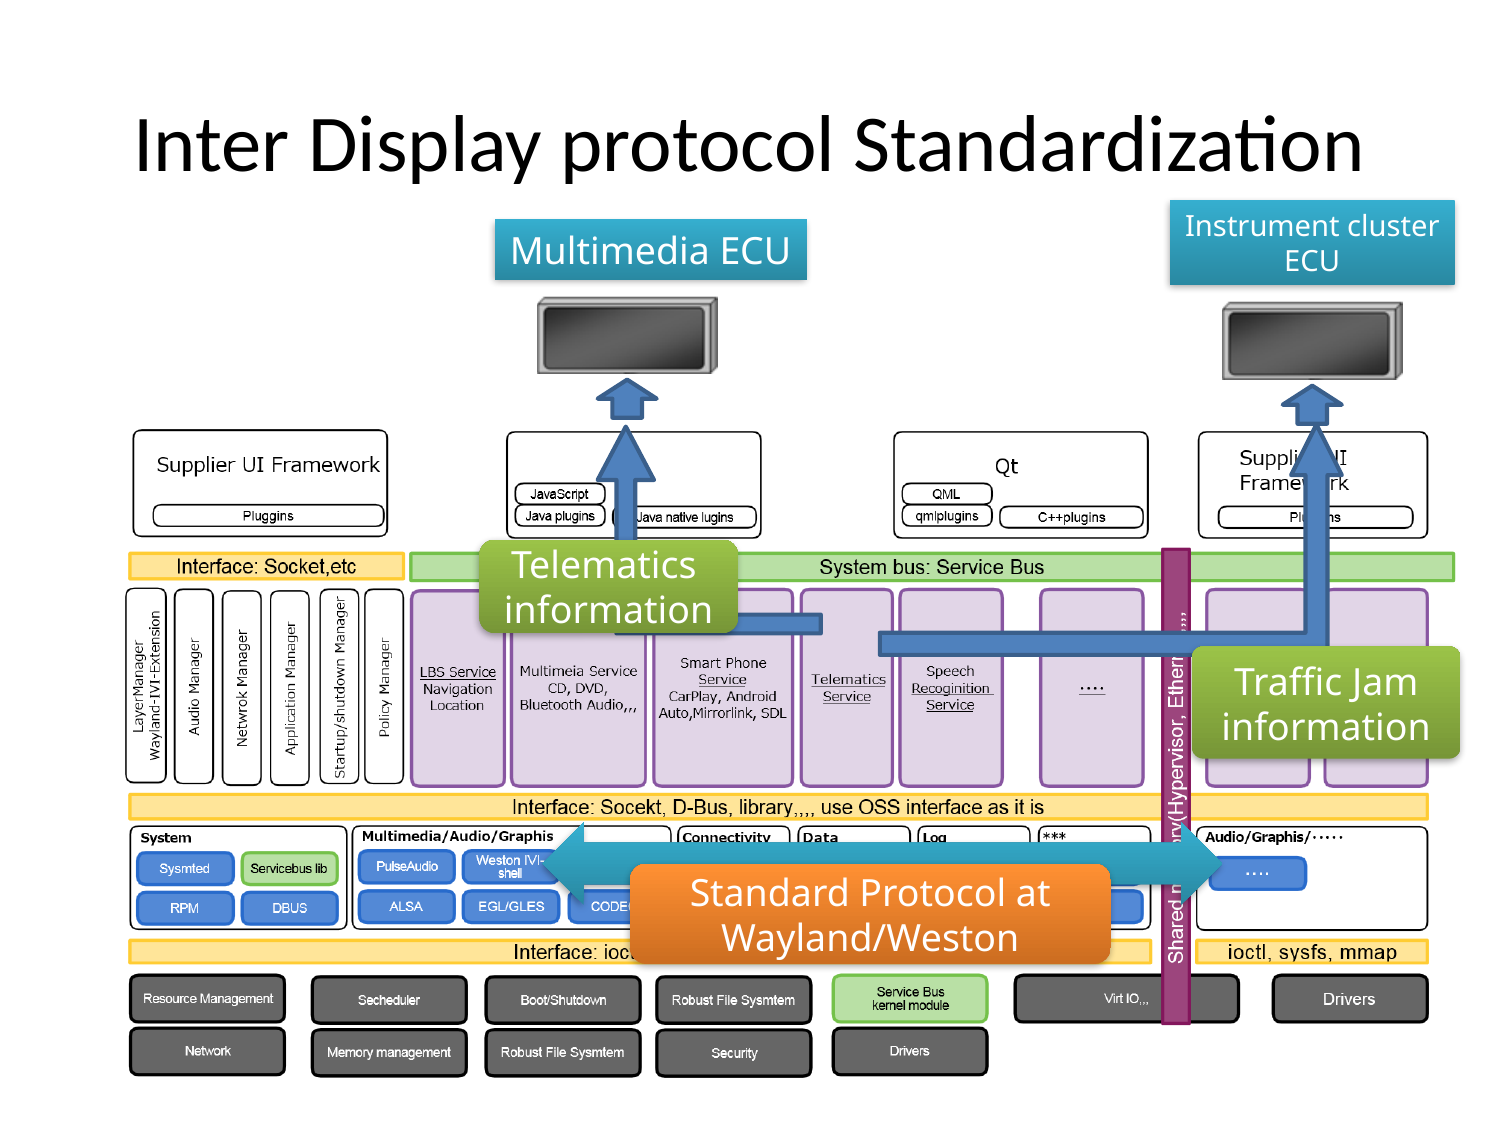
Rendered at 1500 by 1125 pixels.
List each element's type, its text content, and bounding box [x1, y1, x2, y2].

title Inter Display protocol Standardization [75, 45, 1425, 233]
text_box Multimedia ECU [495, 219, 807, 280]
picture [537, 294, 718, 375]
text_box [1280, 388, 1344, 416]
text_box Instrument cluster ECU [1170, 200, 1455, 285]
text_box [595, 382, 659, 416]
picture [111, 417, 1471, 1100]
picture [1222, 299, 1403, 380]
